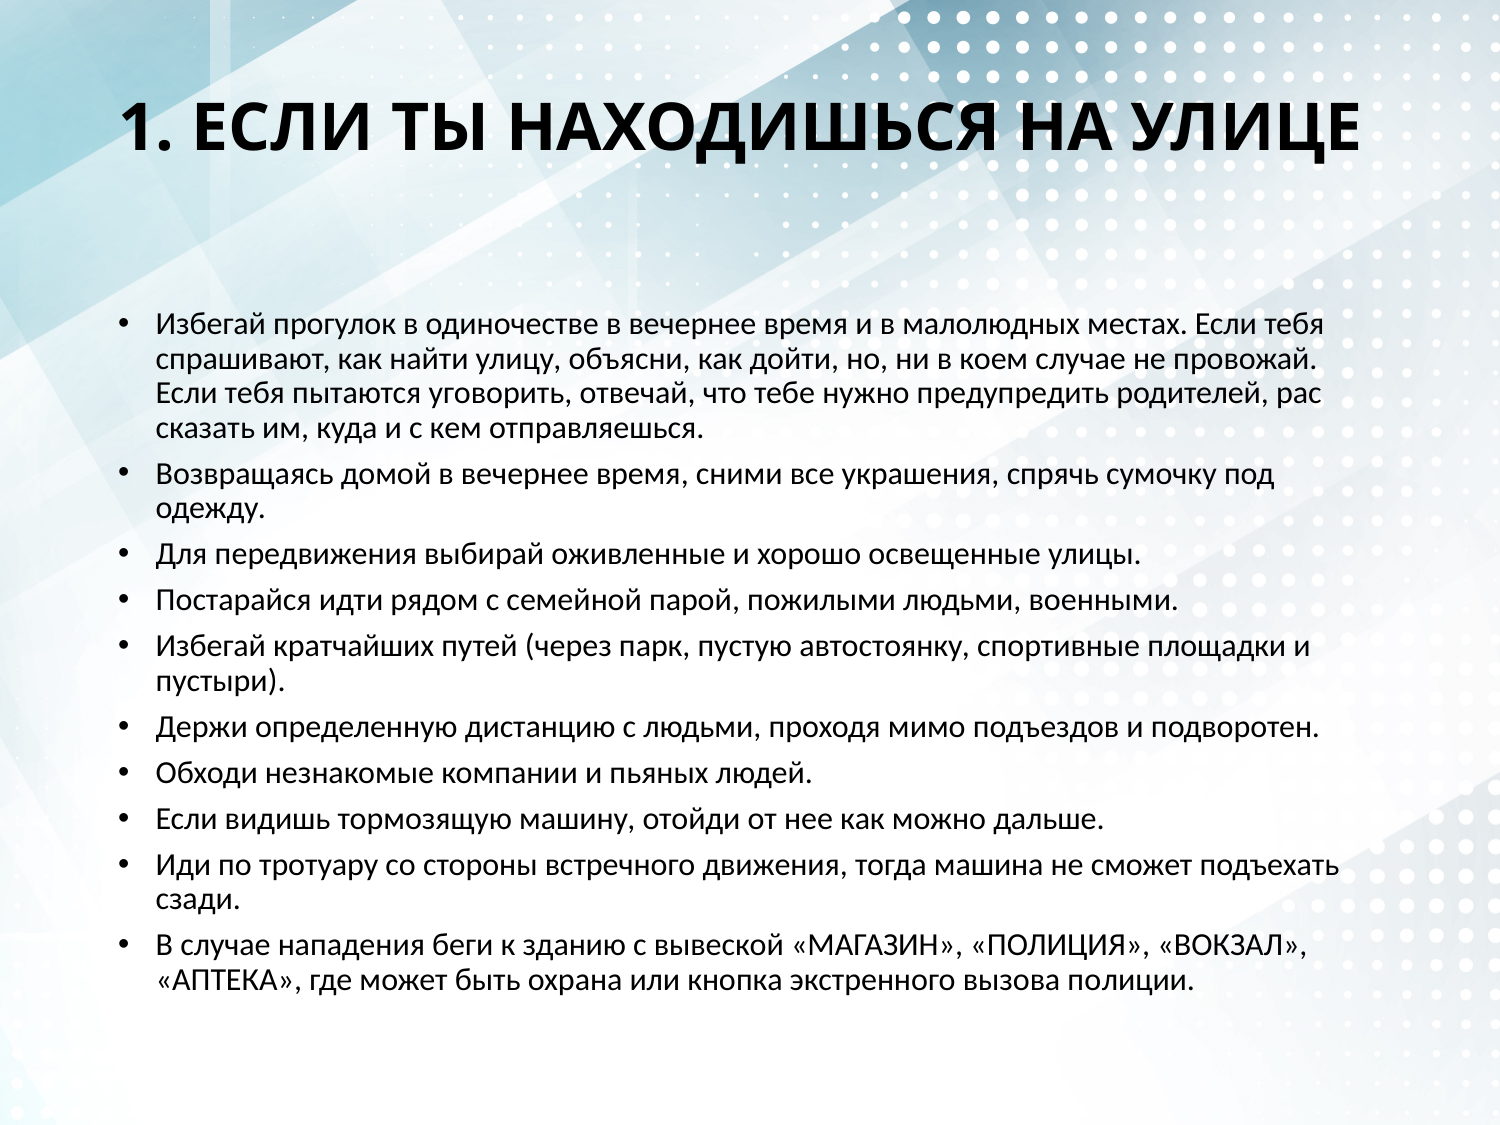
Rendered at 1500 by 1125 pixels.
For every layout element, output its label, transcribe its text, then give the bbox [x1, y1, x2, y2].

title 1. ЕСЛИ ТЫ НАХОДИШЬСЯ НА УЛИЦЕ [103, 59, 1397, 278]
list Избегай прогулок в одиночестве в вечернее время и в малолюдных местах. Если тебя спрашивают, как найти улицу, объясни, как дойти, но, ни в коем случае не провожай. Если тебя пытаются уговорить, отвечай, что тебе нужно предупредить родителей, рас­сказать им, куда и с кем отправляешься. Возвращаясь домой в вечернее время, сними все украшения, спрячь сумочку под одежду. Для передвижения выбирай оживленные и хорошо освещенные улицы. Постарайся идти рядом с семейной парой, пожилыми людьми, военными. Избегай кратчайших путей (через парк, пустую автостоянку, спортивные площадки и пустыри). Держи определенную дистанцию с людьми, проходя мимо подъездов и подворотен. Обходи незнакомые компании и пьяных людей. Если видишь тормозящую машину, отойди от нее как можно дальше. Иди по тротуару со стороны встречного движения, тогда машина не сможет подъехать сзади. В случае нападения беги к зданию с вывеской «МАГАЗИН», «ПОЛИЦИЯ», «ВОКЗАЛ», «АПТЕКА», где может быть охрана или кнопка экстренного вызова по­лиции. [103, 299, 1397, 1014]
picture [0, 0, 1500, 1125]
